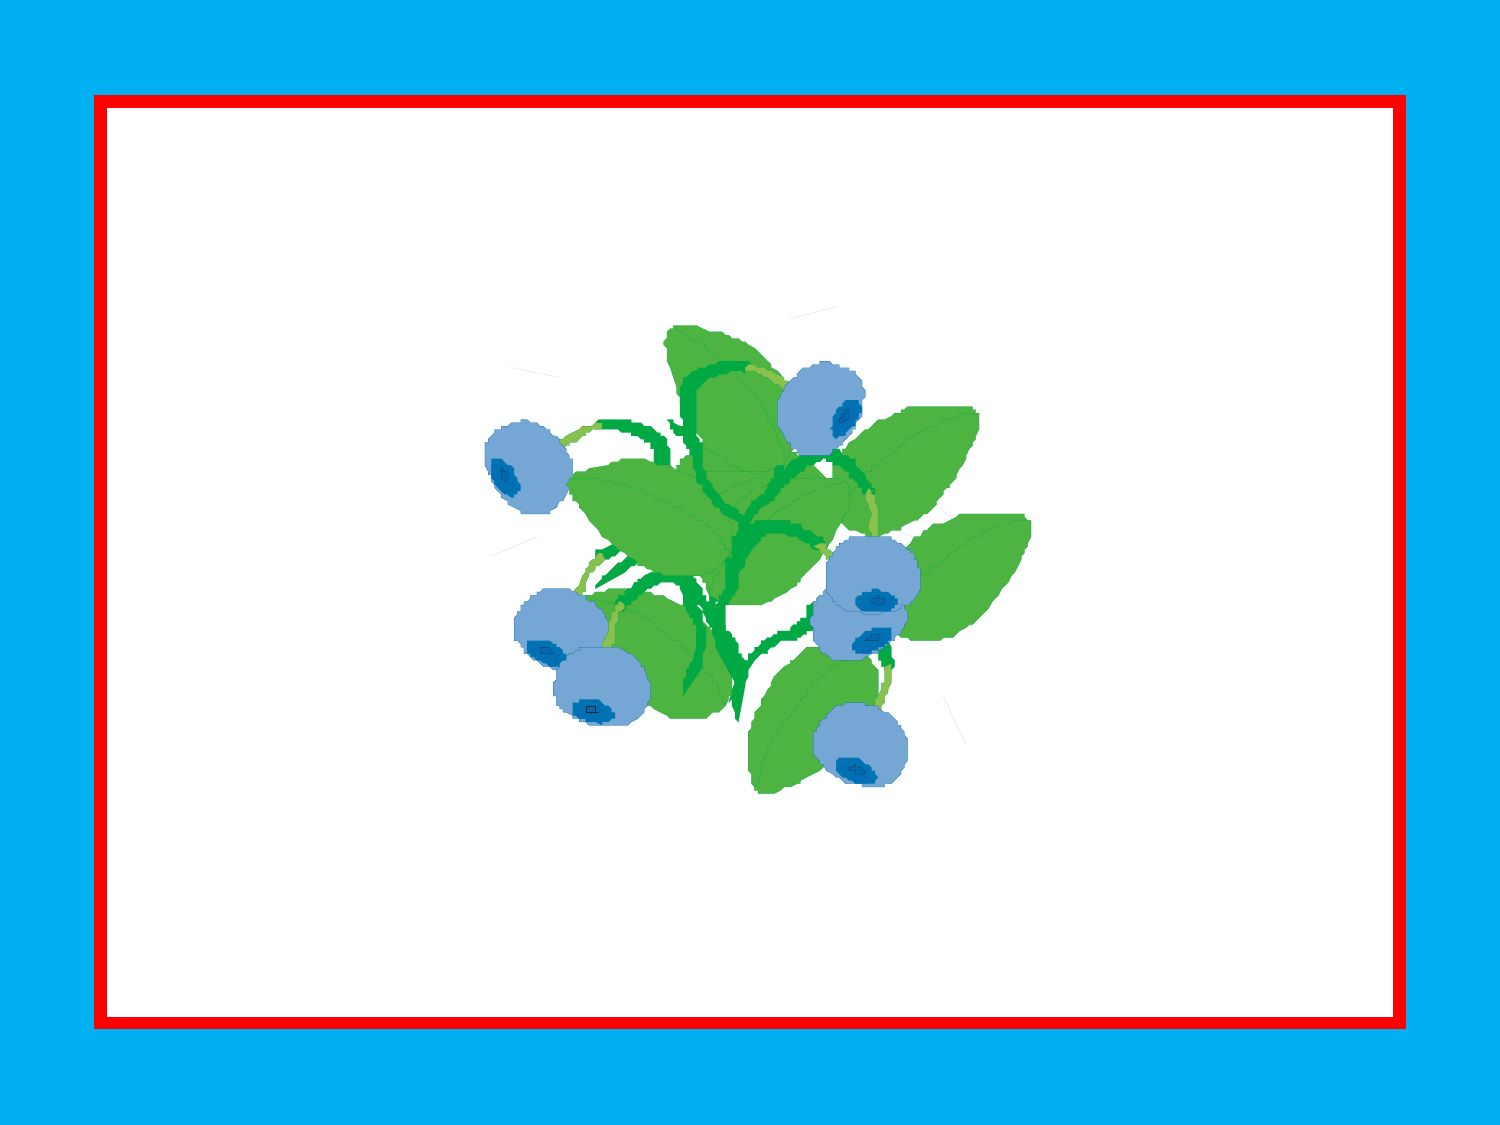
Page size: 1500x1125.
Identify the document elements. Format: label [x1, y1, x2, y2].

text_box [478, 302, 1039, 802]
picture [95, 96, 1405, 1028]
text_box [100, 101, 1400, 1024]
